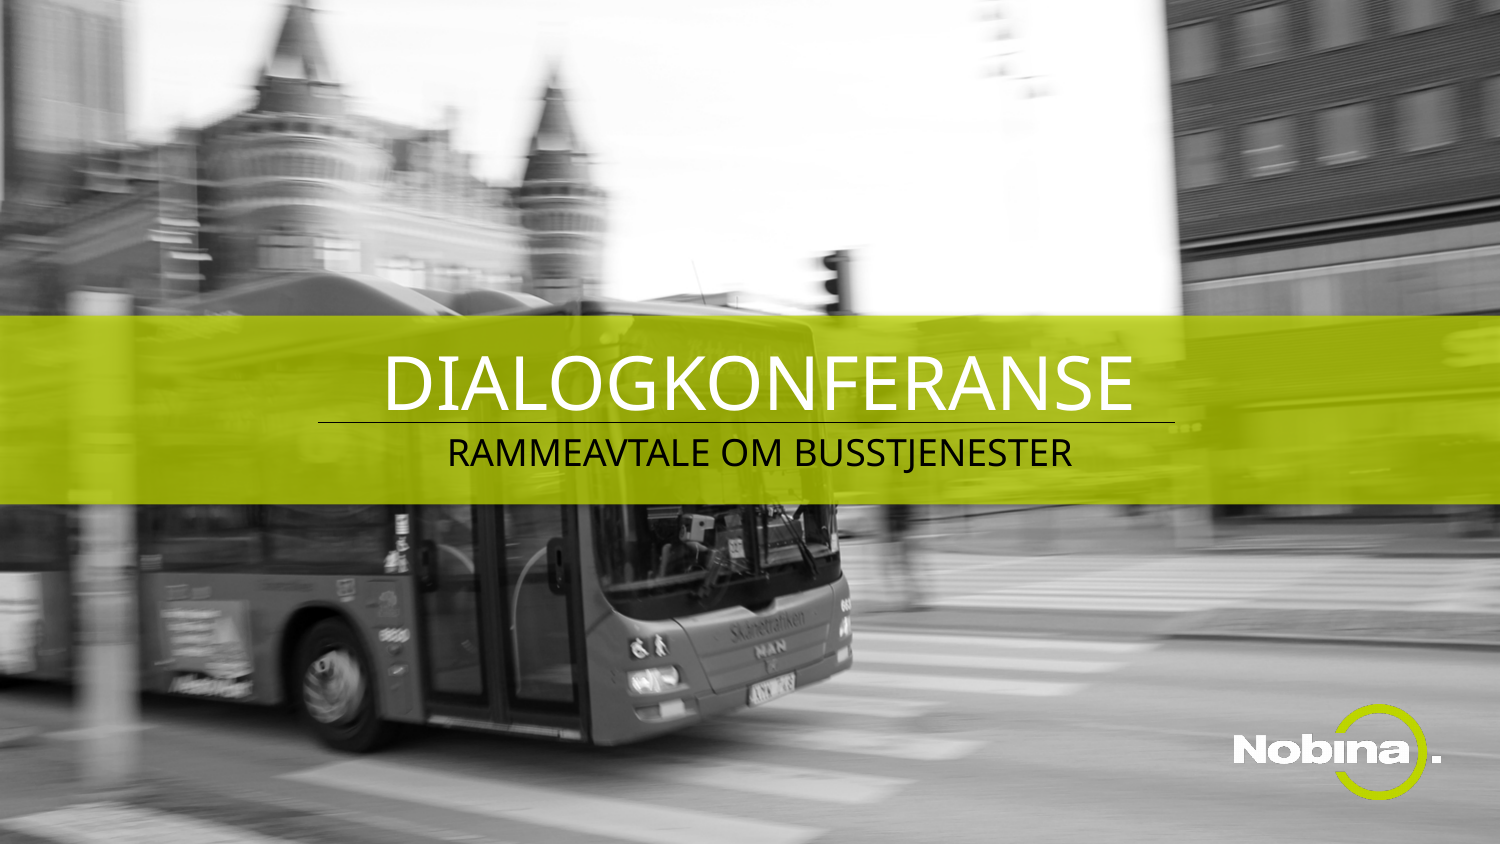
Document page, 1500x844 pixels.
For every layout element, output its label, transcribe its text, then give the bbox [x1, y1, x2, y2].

title Dialogkonferanse [0, 327, 1500, 434]
picture [0, 529, 1500, 844]
picture [0, 0, 1500, 315]
subtitle Rammeavtale om busstjenester [0, 434, 1500, 529]
